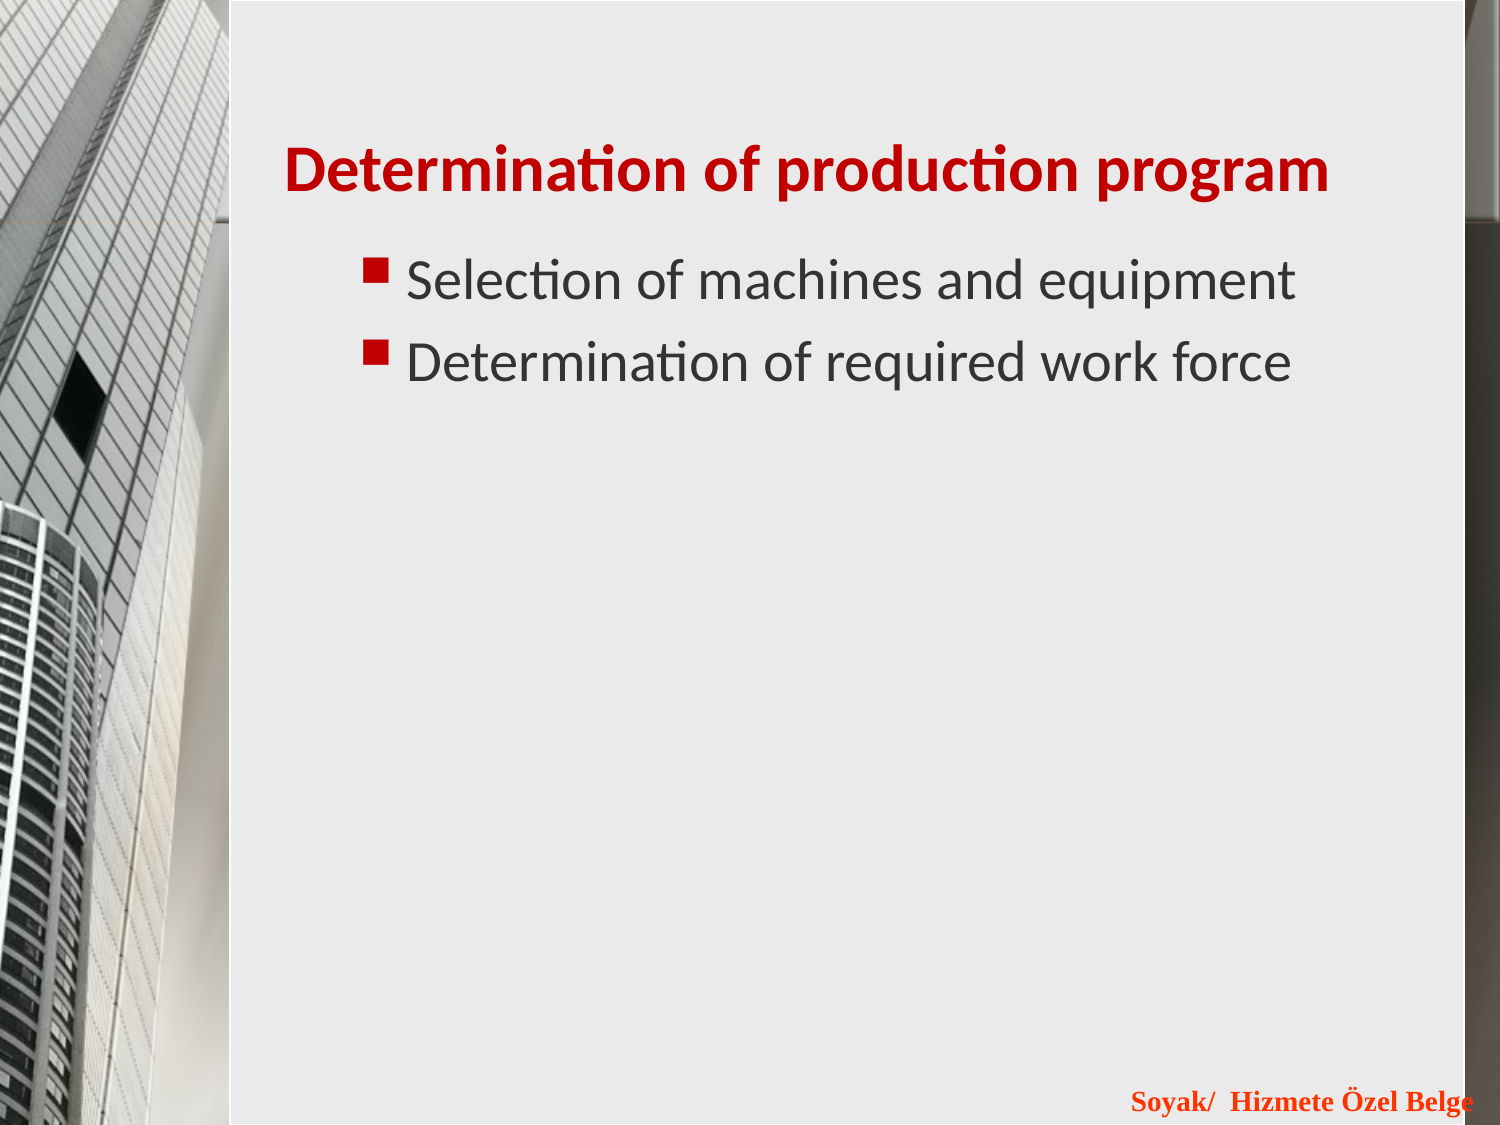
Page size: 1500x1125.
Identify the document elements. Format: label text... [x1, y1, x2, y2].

picture [1465, 0, 1500, 1125]
list Determination of production program Selection of machines and equipment Determination of required work force [269, 117, 1475, 955]
picture [0, 0, 229, 1125]
